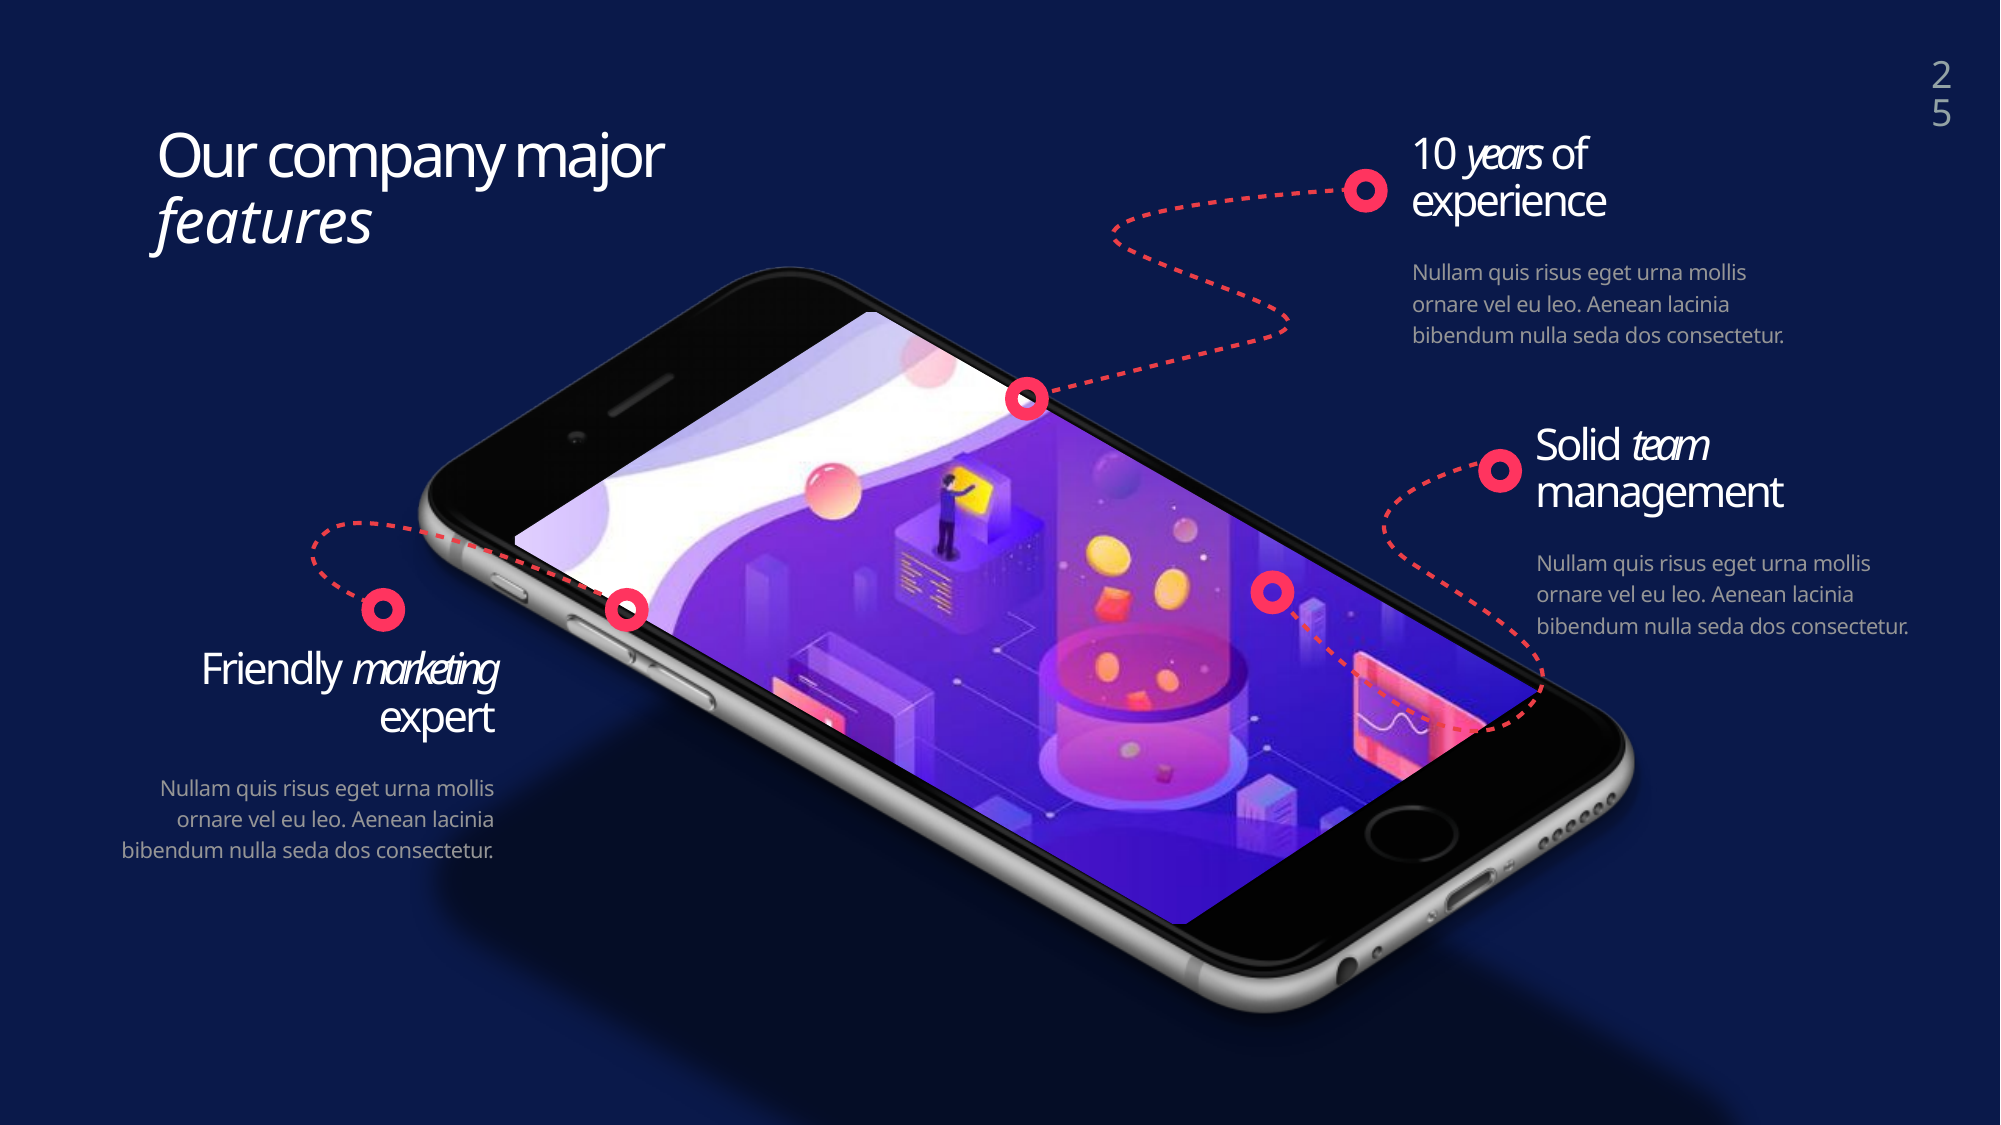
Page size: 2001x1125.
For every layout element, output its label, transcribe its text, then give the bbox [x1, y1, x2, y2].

picture [405, 586, 1771, 1125]
slide_number 25 [1916, 43, 1971, 102]
picture [514, 311, 1537, 925]
text_box Nullam quis risus eget urna mollis ornare vel eu leo. Aenean lacinia bibendum nulla seda dos consectetur. [1657, 538, 1916, 645]
text_box [1112, 189, 1350, 265]
text_box Nullam quis risus eget urna mollis ornare vel eu leo. Aenean lacinia bibendum nulla seda dos consectetur. [1406, 247, 1792, 354]
text_box [367, 594, 397, 626]
text_box Solid team management [1657, 416, 1917, 523]
text_box [1350, 175, 1382, 207]
text_box [312, 523, 397, 603]
text_box Friendly marketing expert [113, 641, 397, 748]
text_box Our company major features [150, 118, 785, 263]
text_box Nullam quis risus eget urna mollis ornare vel eu leo. Aenean lacinia bibendum nulla seda dos consectetur. [115, 763, 397, 870]
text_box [397, 265, 1657, 1053]
text_box 10 years of experience [1405, 125, 1793, 232]
